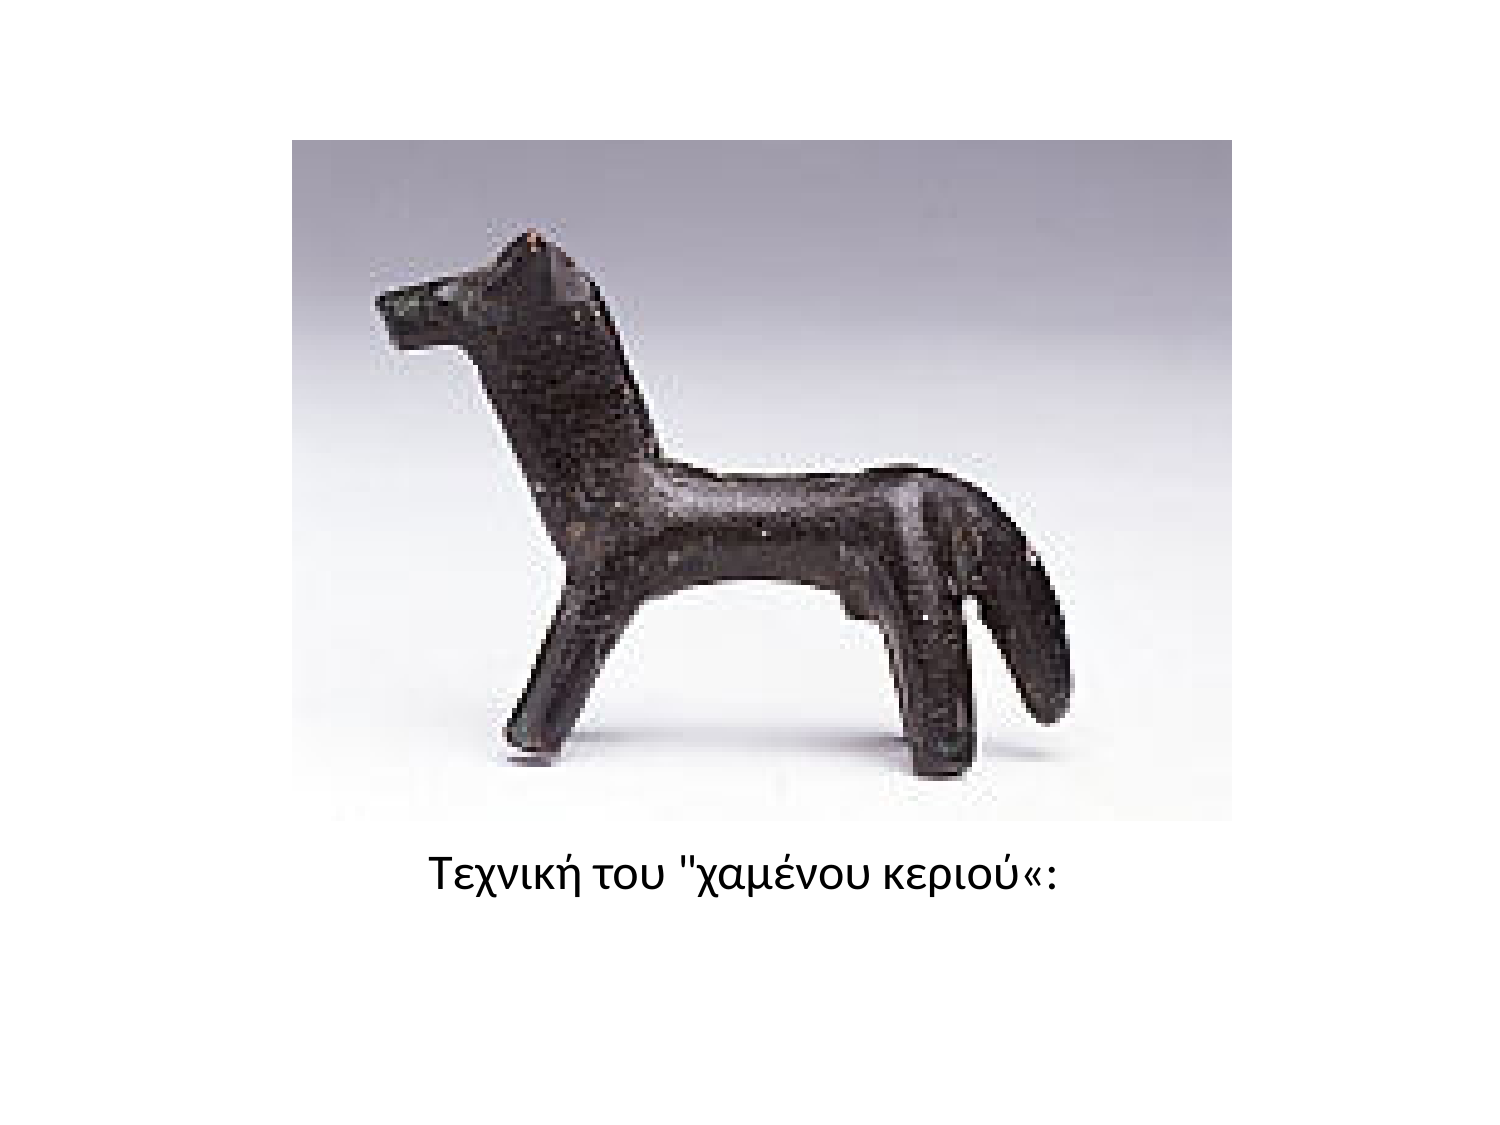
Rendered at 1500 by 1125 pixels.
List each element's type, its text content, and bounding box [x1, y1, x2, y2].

picture [292, 140, 1232, 821]
text_box Τεχνική του "χαμένου κεριού«: [413, 831, 1086, 907]
